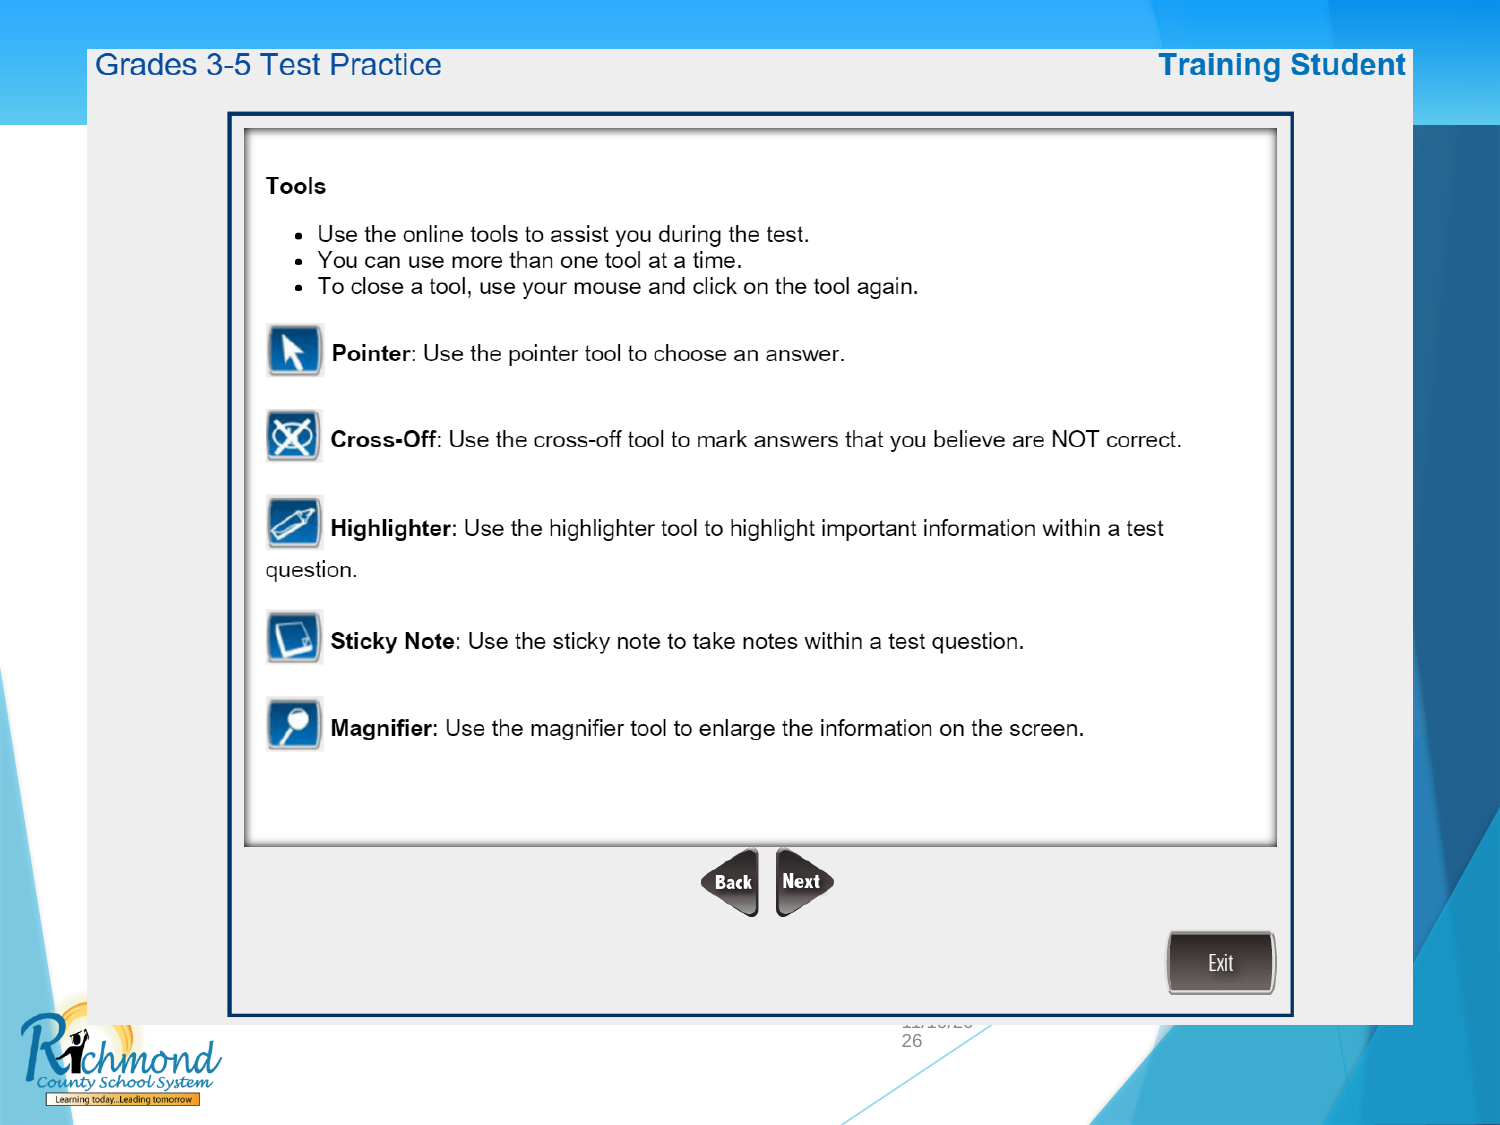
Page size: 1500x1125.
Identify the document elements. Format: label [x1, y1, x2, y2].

list [86, 49, 1414, 1026]
slide_number [886, 1035, 999, 1051]
picture [0, 979, 238, 1125]
